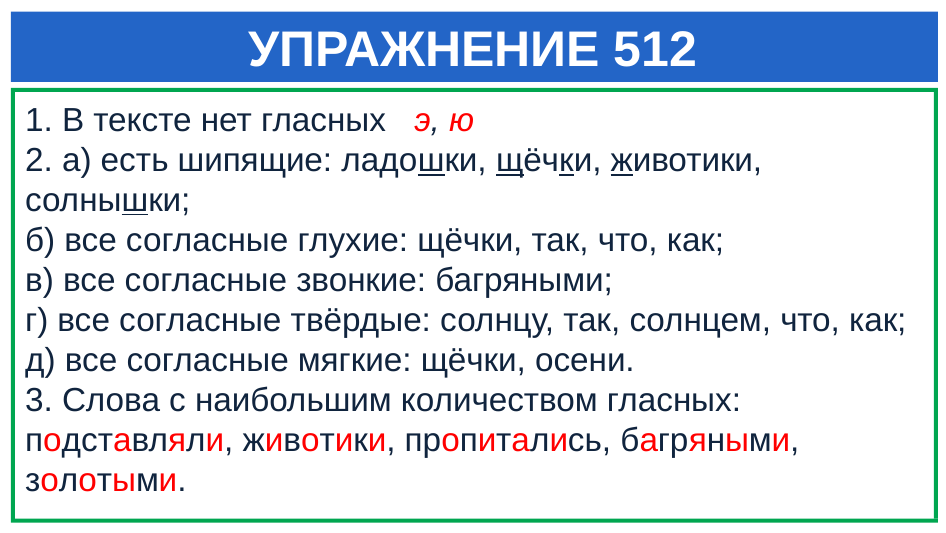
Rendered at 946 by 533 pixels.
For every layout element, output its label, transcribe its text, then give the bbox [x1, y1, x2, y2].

title УПРАЖНЕНИЕ 512 [49, 16, 897, 78]
text_box 1. В тексте нет гласных э, ю 2. а) есть шипящие: ладошки, щёчки, животики, солнышки; б) все согласные глухие: щёчки, так, что, как; в) все согласные звонкие: багряными; г) все согласные твёрдые: солнцу, так, солнцем, что, как; д) все согласные мягкие: щёчки, осени. 3. Слова с наибольшим количеством гласных: подставляли, животики, пропитались, багряными, золотыми. [10, 91, 936, 505]
